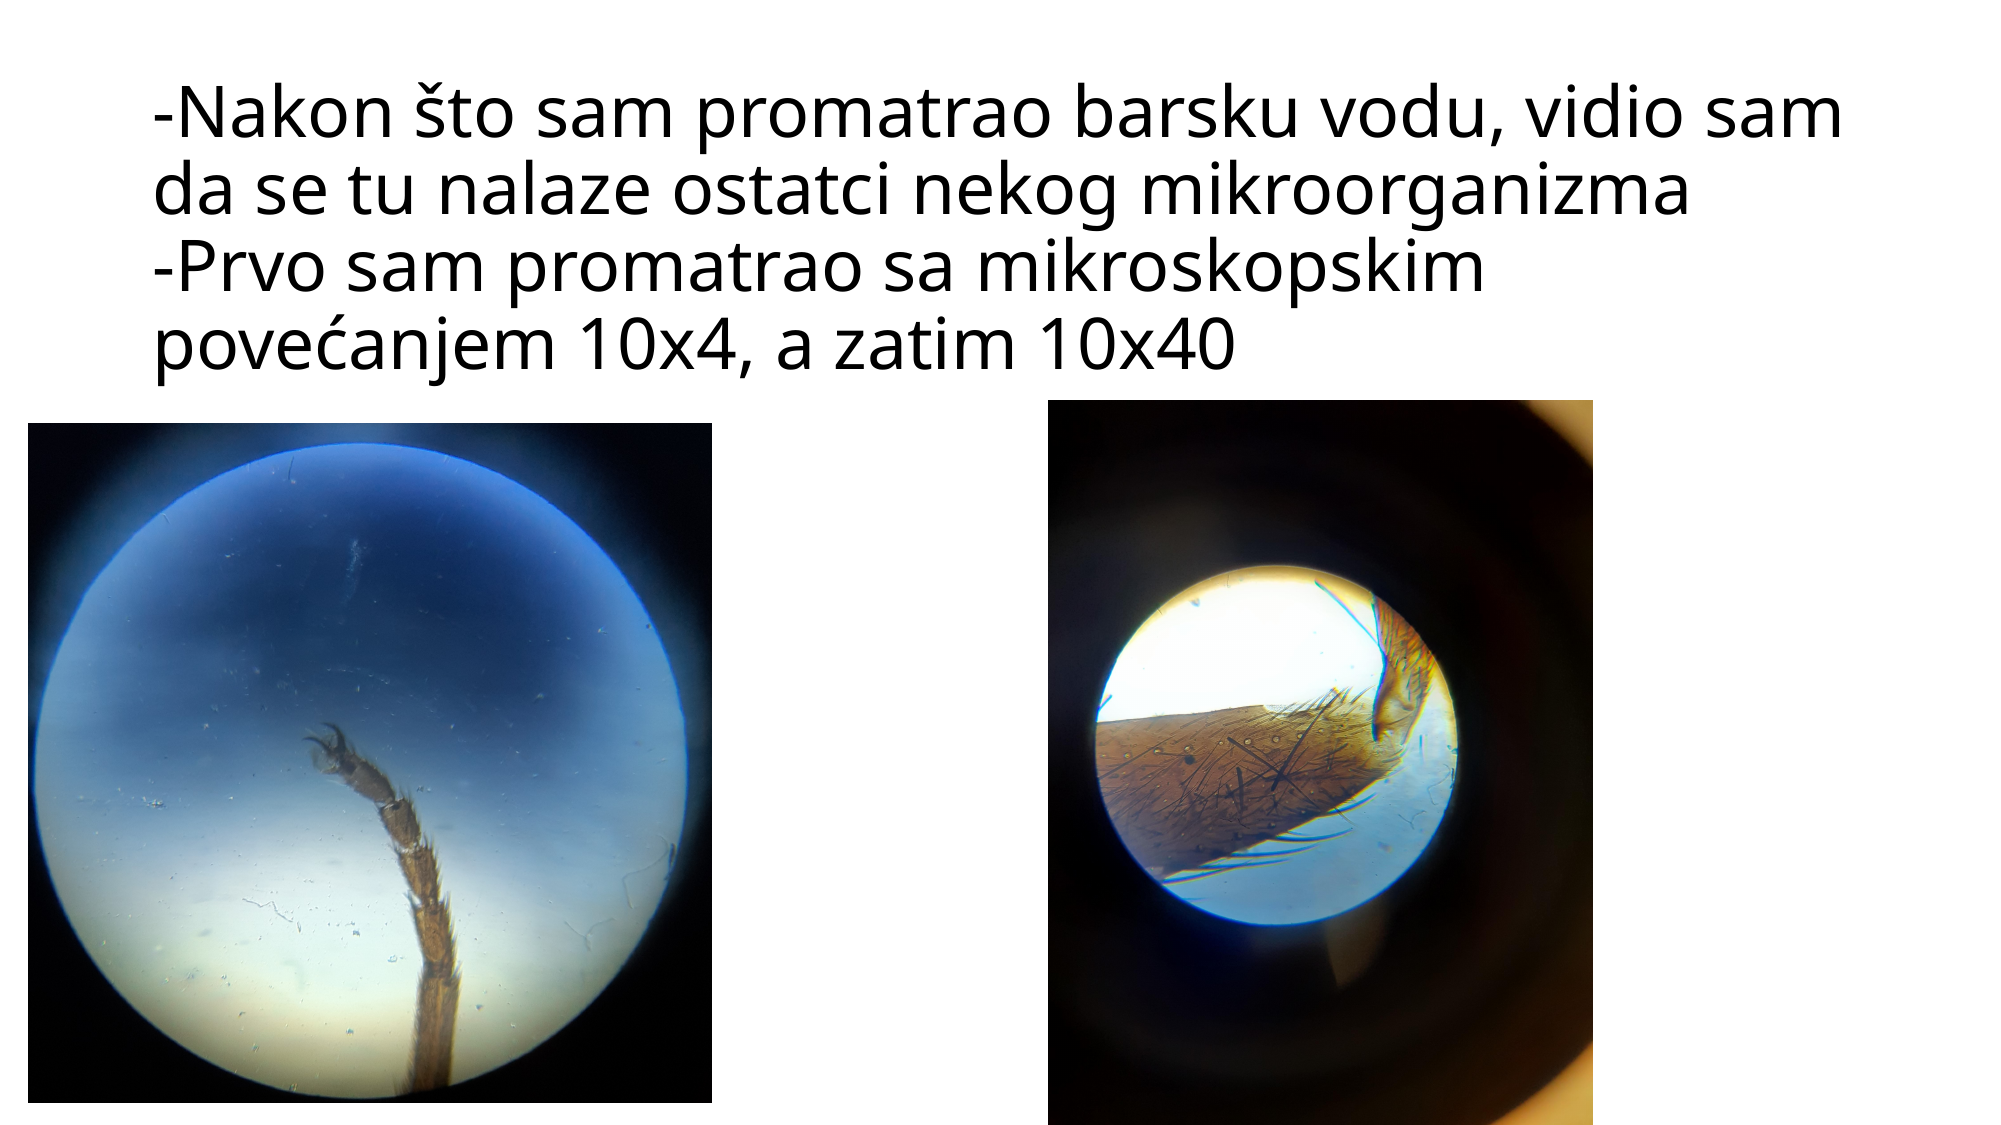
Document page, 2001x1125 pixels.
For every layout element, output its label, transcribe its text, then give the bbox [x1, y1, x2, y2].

title -Nakon što sam promatrao barsku vodu, vidio sam da se tu nalaze ostatci nekog mikroorganizma -Prvo sam promatrao sa mikroskopskim povećanjem 10x4, a zatim 10x40 [137, 59, 1863, 401]
picture [28, 423, 712, 1103]
picture [1048, 400, 1593, 1125]
